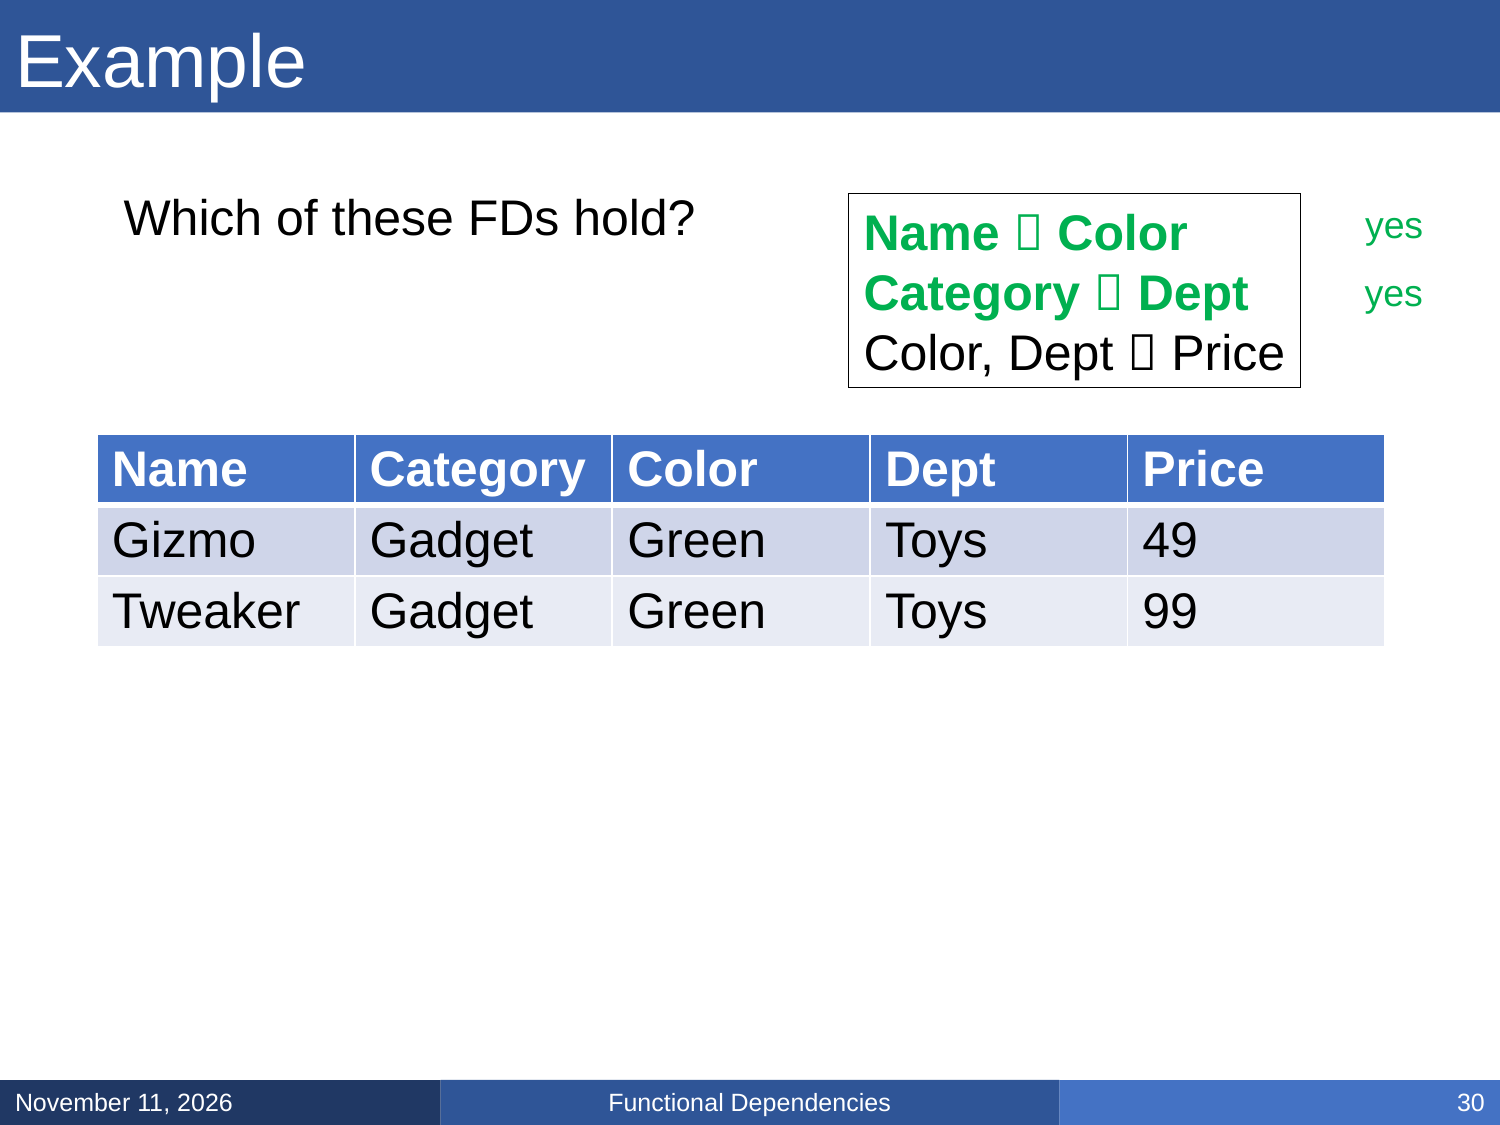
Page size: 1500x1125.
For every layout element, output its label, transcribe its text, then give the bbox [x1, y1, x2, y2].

table_header Category [356, 435, 611, 502]
text_box Which of these FDs hold? [108, 178, 711, 254]
table_cell Gadget [356, 577, 611, 646]
table_cell Gizmo [98, 508, 354, 575]
title Example [0, 0, 1500, 112]
table_header Color [613, 435, 869, 502]
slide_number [0, 1079, 338, 1125]
text_box Name  Color Category  Dept Color, Dept  Price [848, 193, 1301, 388]
table_cell Tweaker [98, 577, 354, 646]
table_cell 49 [1128, 508, 1384, 575]
table_cell 99 [1128, 577, 1384, 646]
text_box yes [1350, 193, 1439, 254]
table_cell Toys [871, 508, 1127, 575]
slide_number 30 [1162, 1079, 1500, 1125]
table_header Name [98, 435, 354, 502]
text_box yes [1349, 261, 1438, 321]
table_header Dept [871, 435, 1127, 502]
table_header Price [1128, 435, 1384, 502]
table_cell Toys [871, 577, 1127, 646]
table_cell Green [613, 577, 869, 646]
table_cell Green [613, 508, 869, 575]
table_cell Gadget [356, 508, 611, 575]
footer Functional Dependencies [496, 1079, 1004, 1125]
